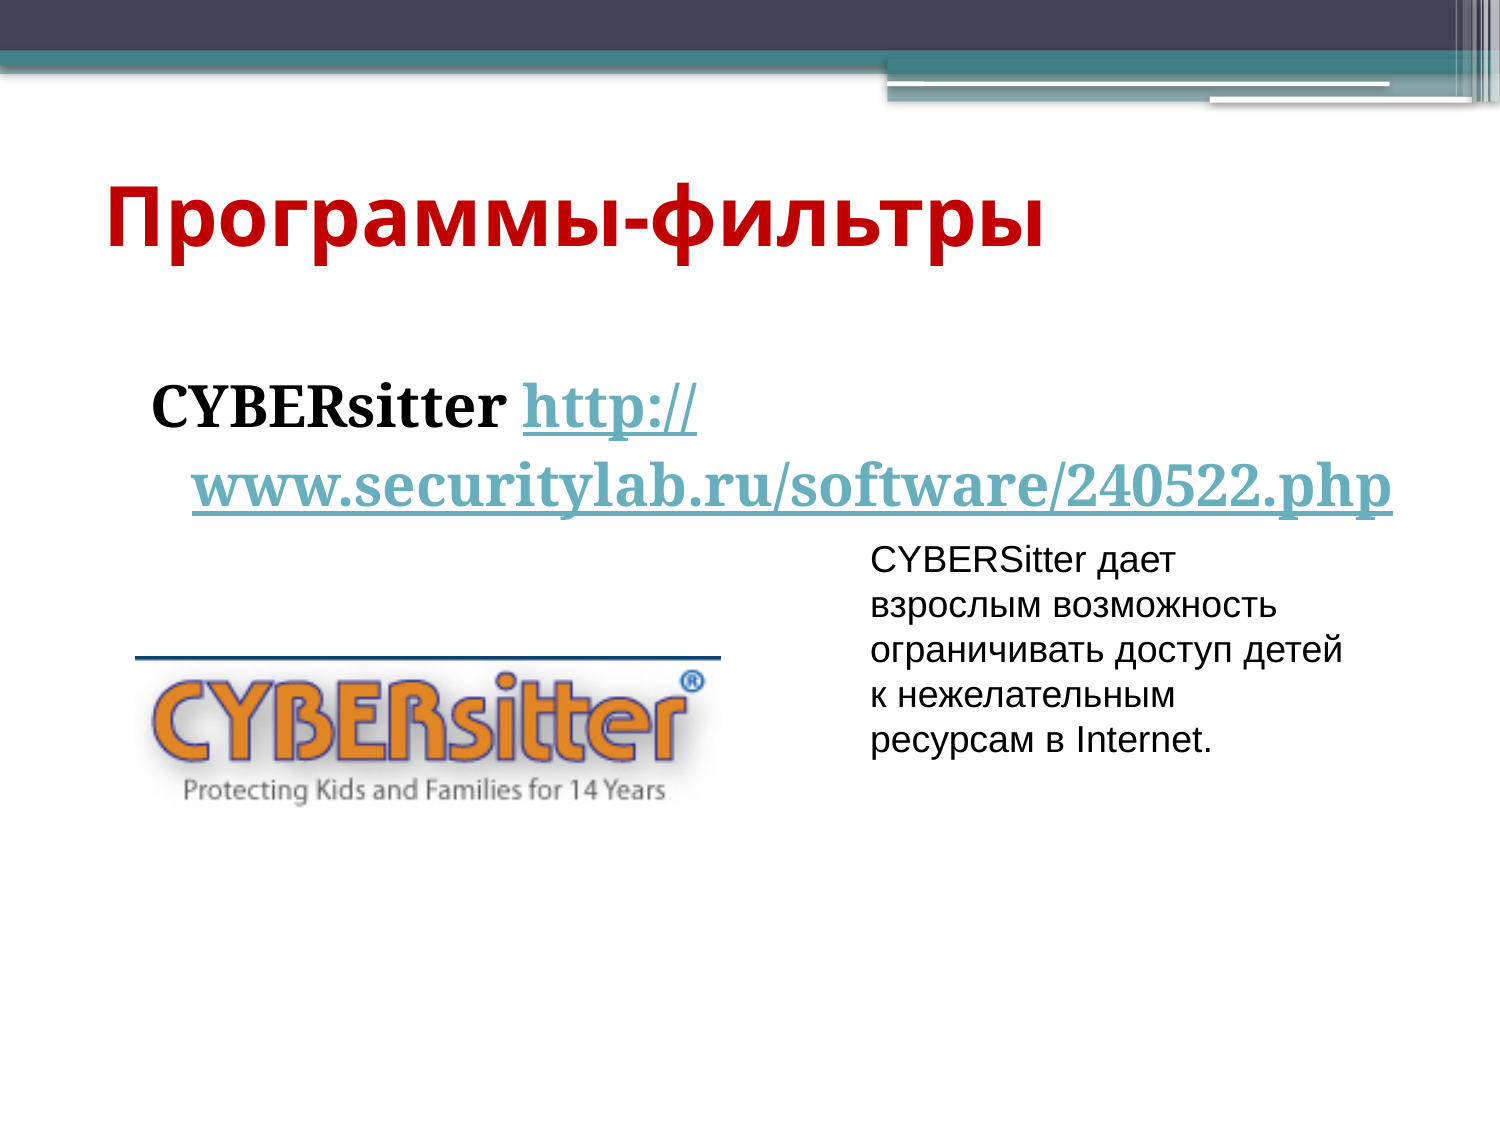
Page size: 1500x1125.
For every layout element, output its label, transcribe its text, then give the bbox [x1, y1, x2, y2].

title Программы-фильтры [88, 125, 1439, 301]
picture [135, 656, 722, 810]
text_box CYBERSitter дает взрослым возможность ограничивать доступ детей к нежелательным ресурсам в Internet. [855, 527, 1360, 813]
list CYBERsitter http://www.securitylab.ru/software/240522.php [117, 361, 1468, 1037]
